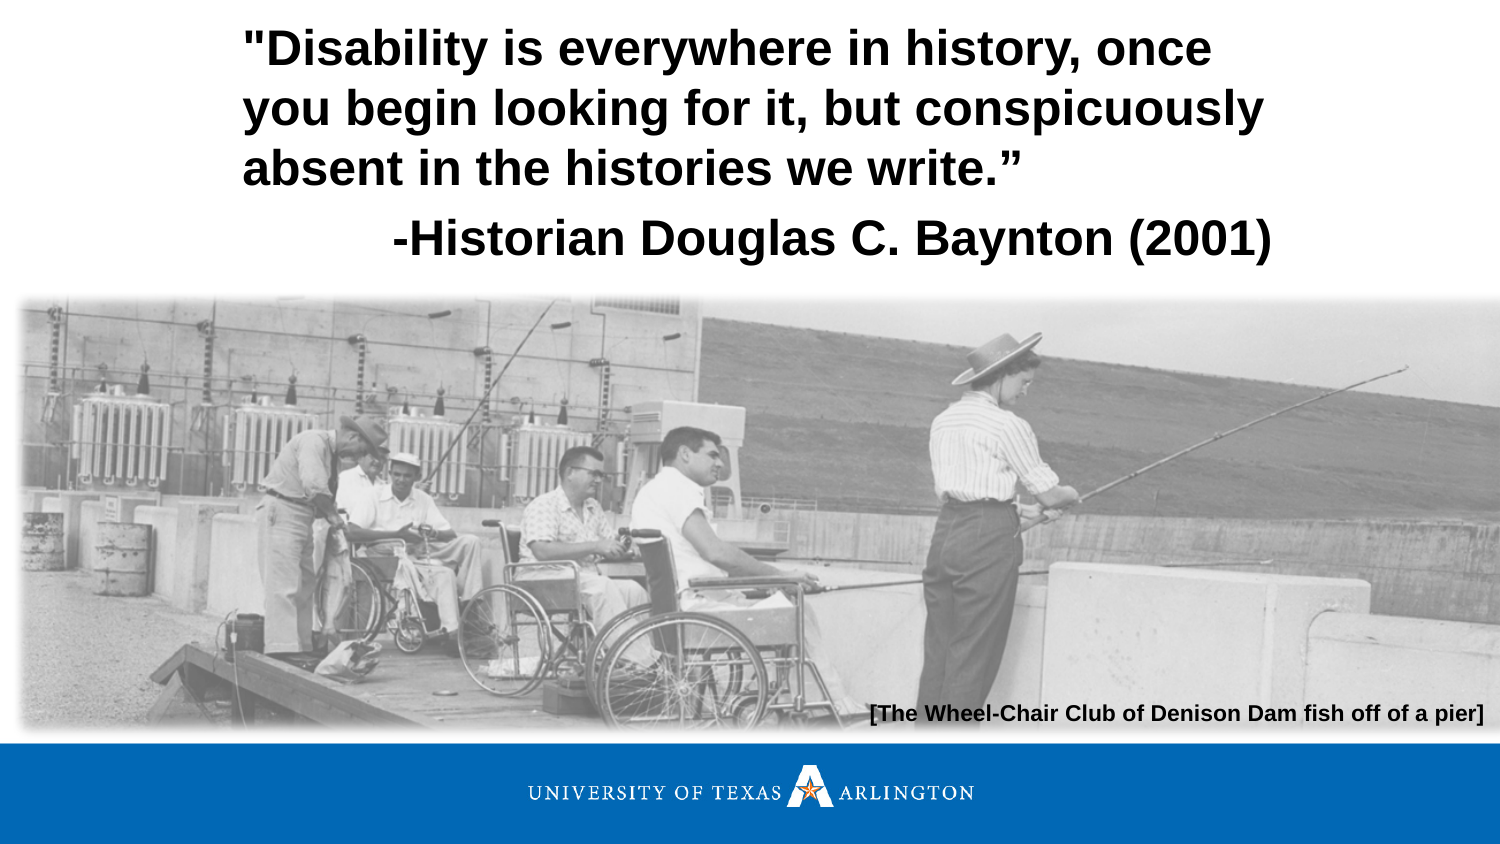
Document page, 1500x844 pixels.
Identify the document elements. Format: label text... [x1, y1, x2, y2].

list "Disability is everywhere in history, once you begin looking for it, but conspicuously absent in the histories we write.” -Historian Douglas C. Baynton (2001) [227, 7, 1305, 309]
text_box [The Wheel-Chair Club of Denison Dam fish off of a pier] [844, 690, 1500, 734]
text_box [33, 309, 1500, 718]
picture [0, 0, 1500, 844]
